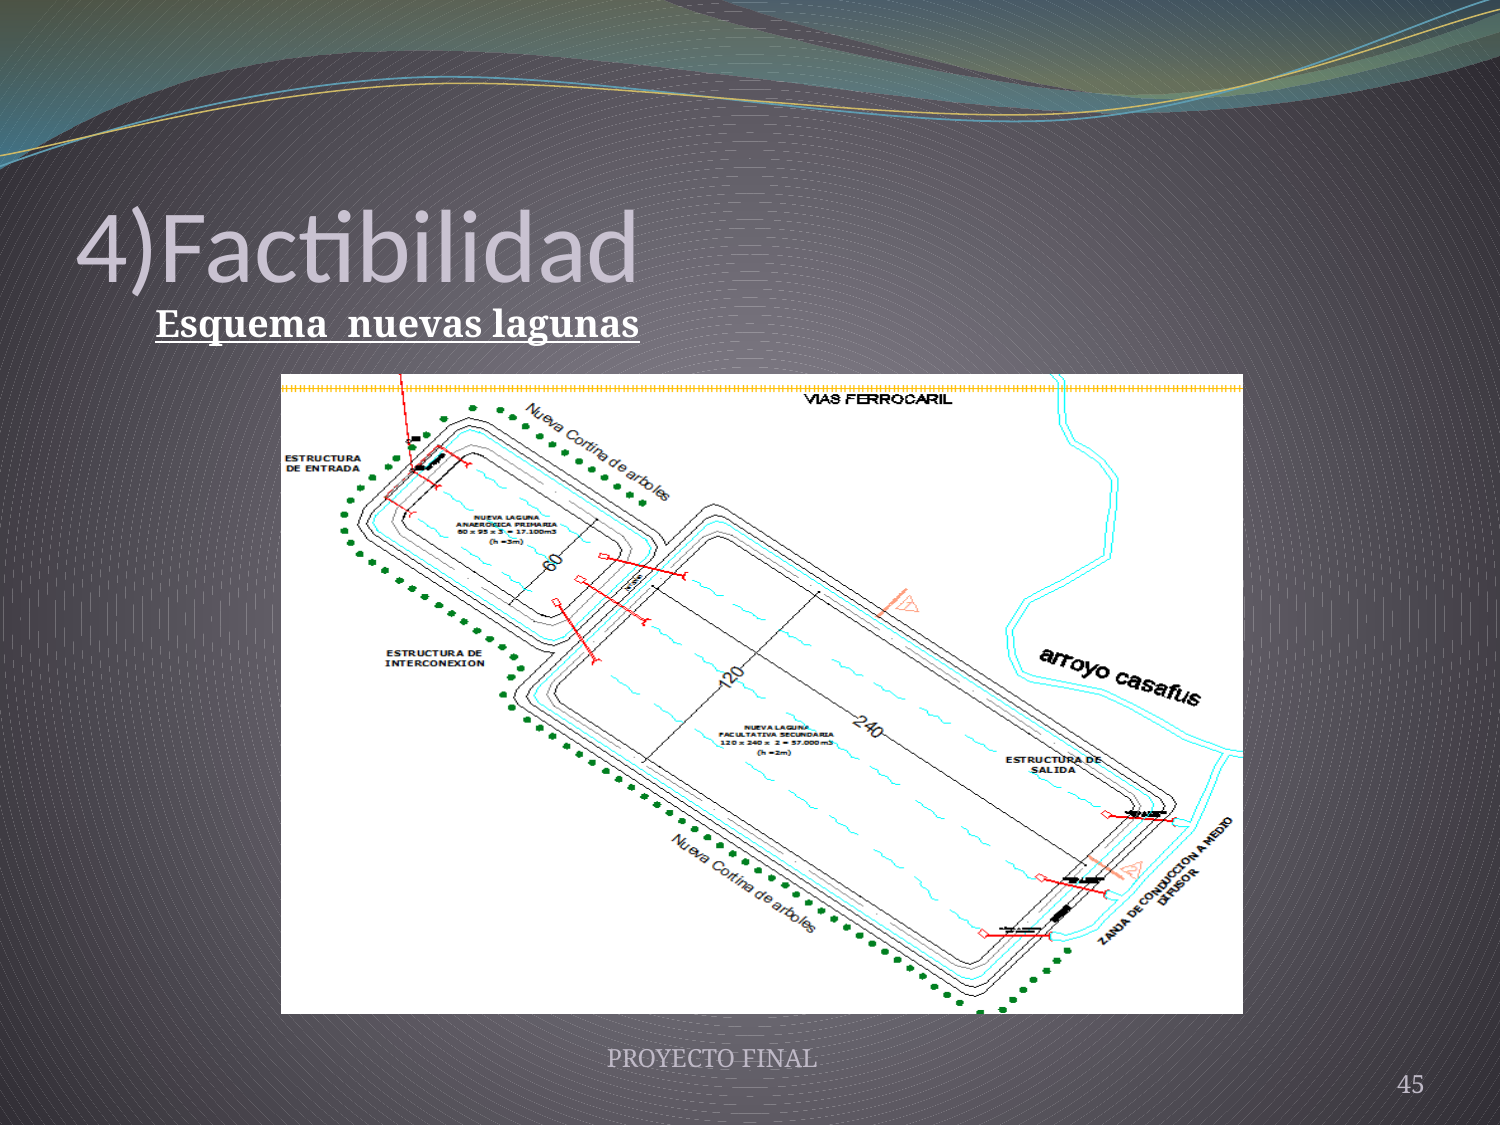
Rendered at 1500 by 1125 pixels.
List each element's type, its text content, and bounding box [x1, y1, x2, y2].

title 4)Factibilidad [75, 115, 1425, 303]
slide_number 45 [1299, 1042, 1425, 1103]
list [280, 374, 1243, 1015]
footer PROYECTO FINAL [437, 1042, 988, 1103]
text_box Esquema nuevas lagunas [140, 292, 891, 353]
